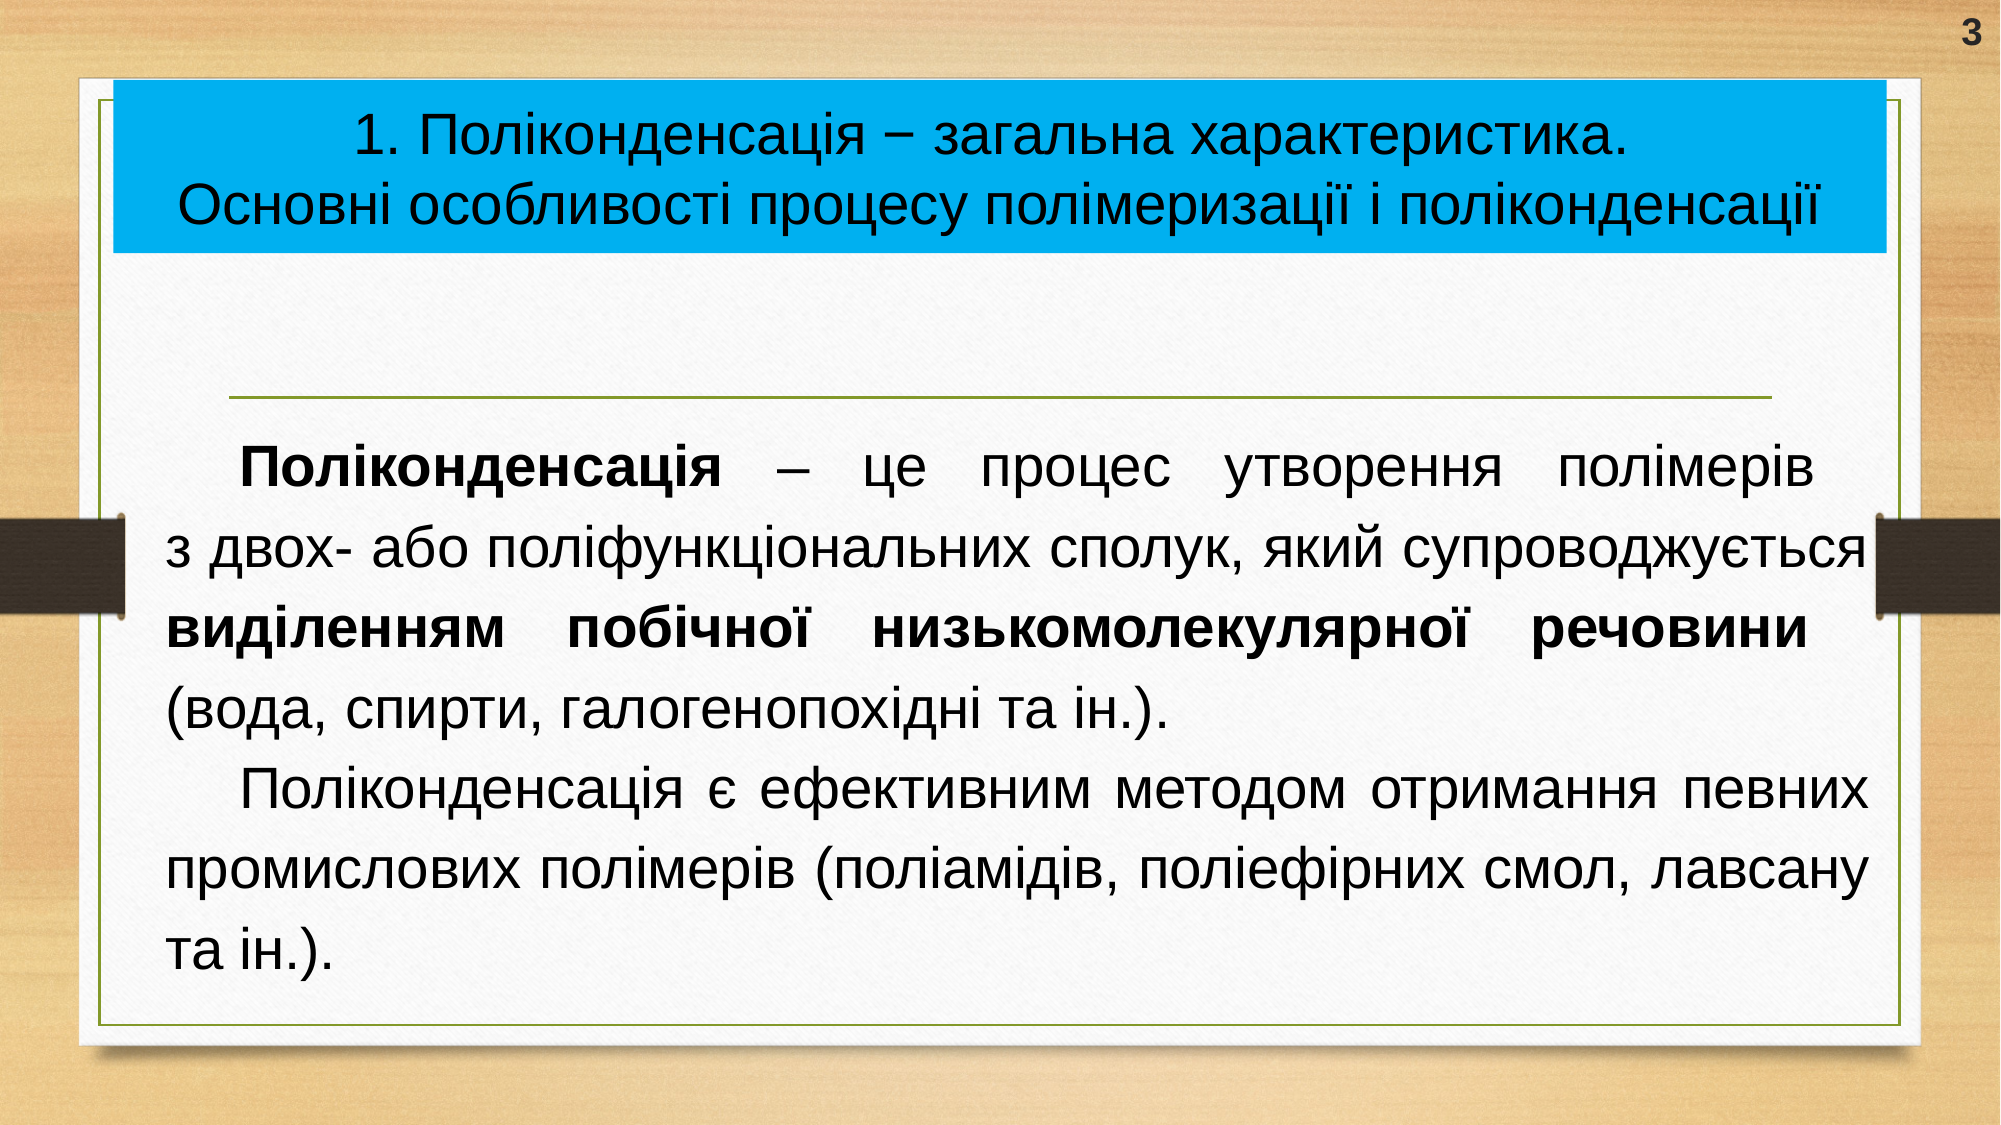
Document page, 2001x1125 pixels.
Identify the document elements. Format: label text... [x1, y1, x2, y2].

text_box 3 [1946, 0, 1995, 61]
title 1. Поліконденсація − загальна характеристика. Основні особливості процесу полімеризації і поліконденсації [113, 79, 1887, 254]
picture [0, 0, 2001, 1125]
text_box Поліконденсація – це процес утворення полімерів з двох- або поліфункціональних сполук, який супроводжується виділенням побічної низькомолекулярної речовини (вода, спирти, галогенопохідні та ін.). Поліконденсація є ефективним методом отримання певних промислових полімерів (поліамідів, поліефірних смол, лавсану та ін.). [150, 410, 1885, 989]
